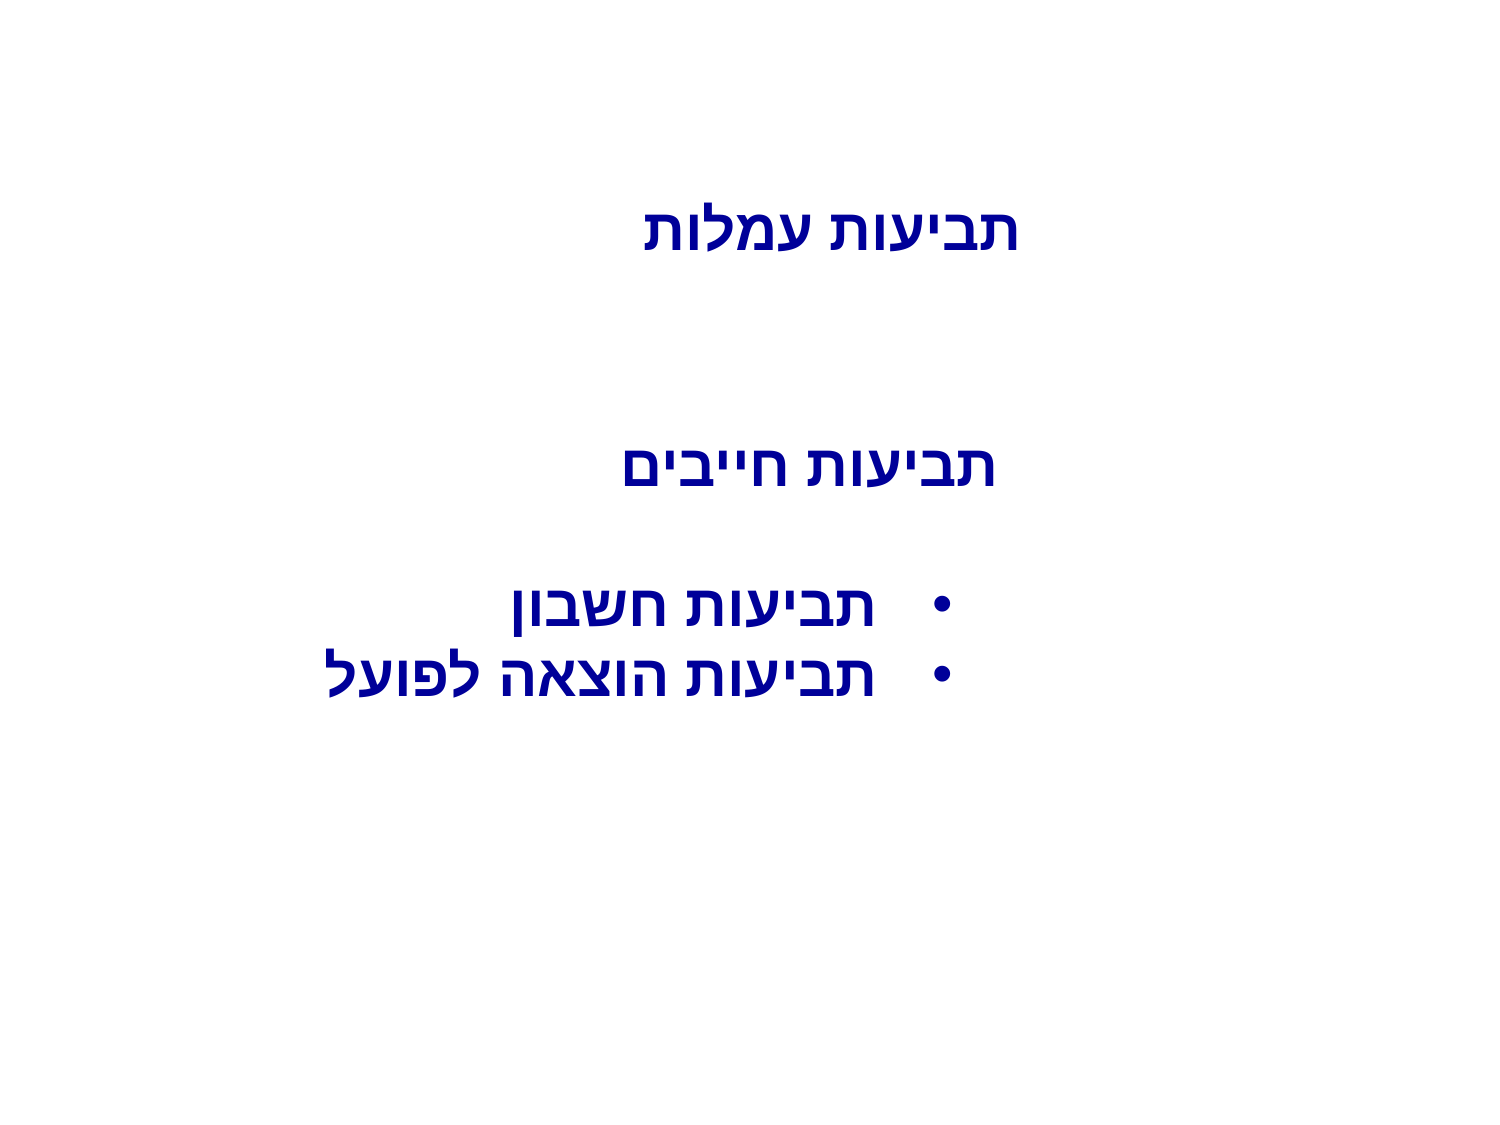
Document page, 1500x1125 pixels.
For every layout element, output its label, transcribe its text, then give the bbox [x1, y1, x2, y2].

text_box תביעות עמלות [395, 184, 1270, 270]
text_box תביעות חייבים תביעות חשבון תביעות הוצאה לפועל [205, 420, 1193, 716]
